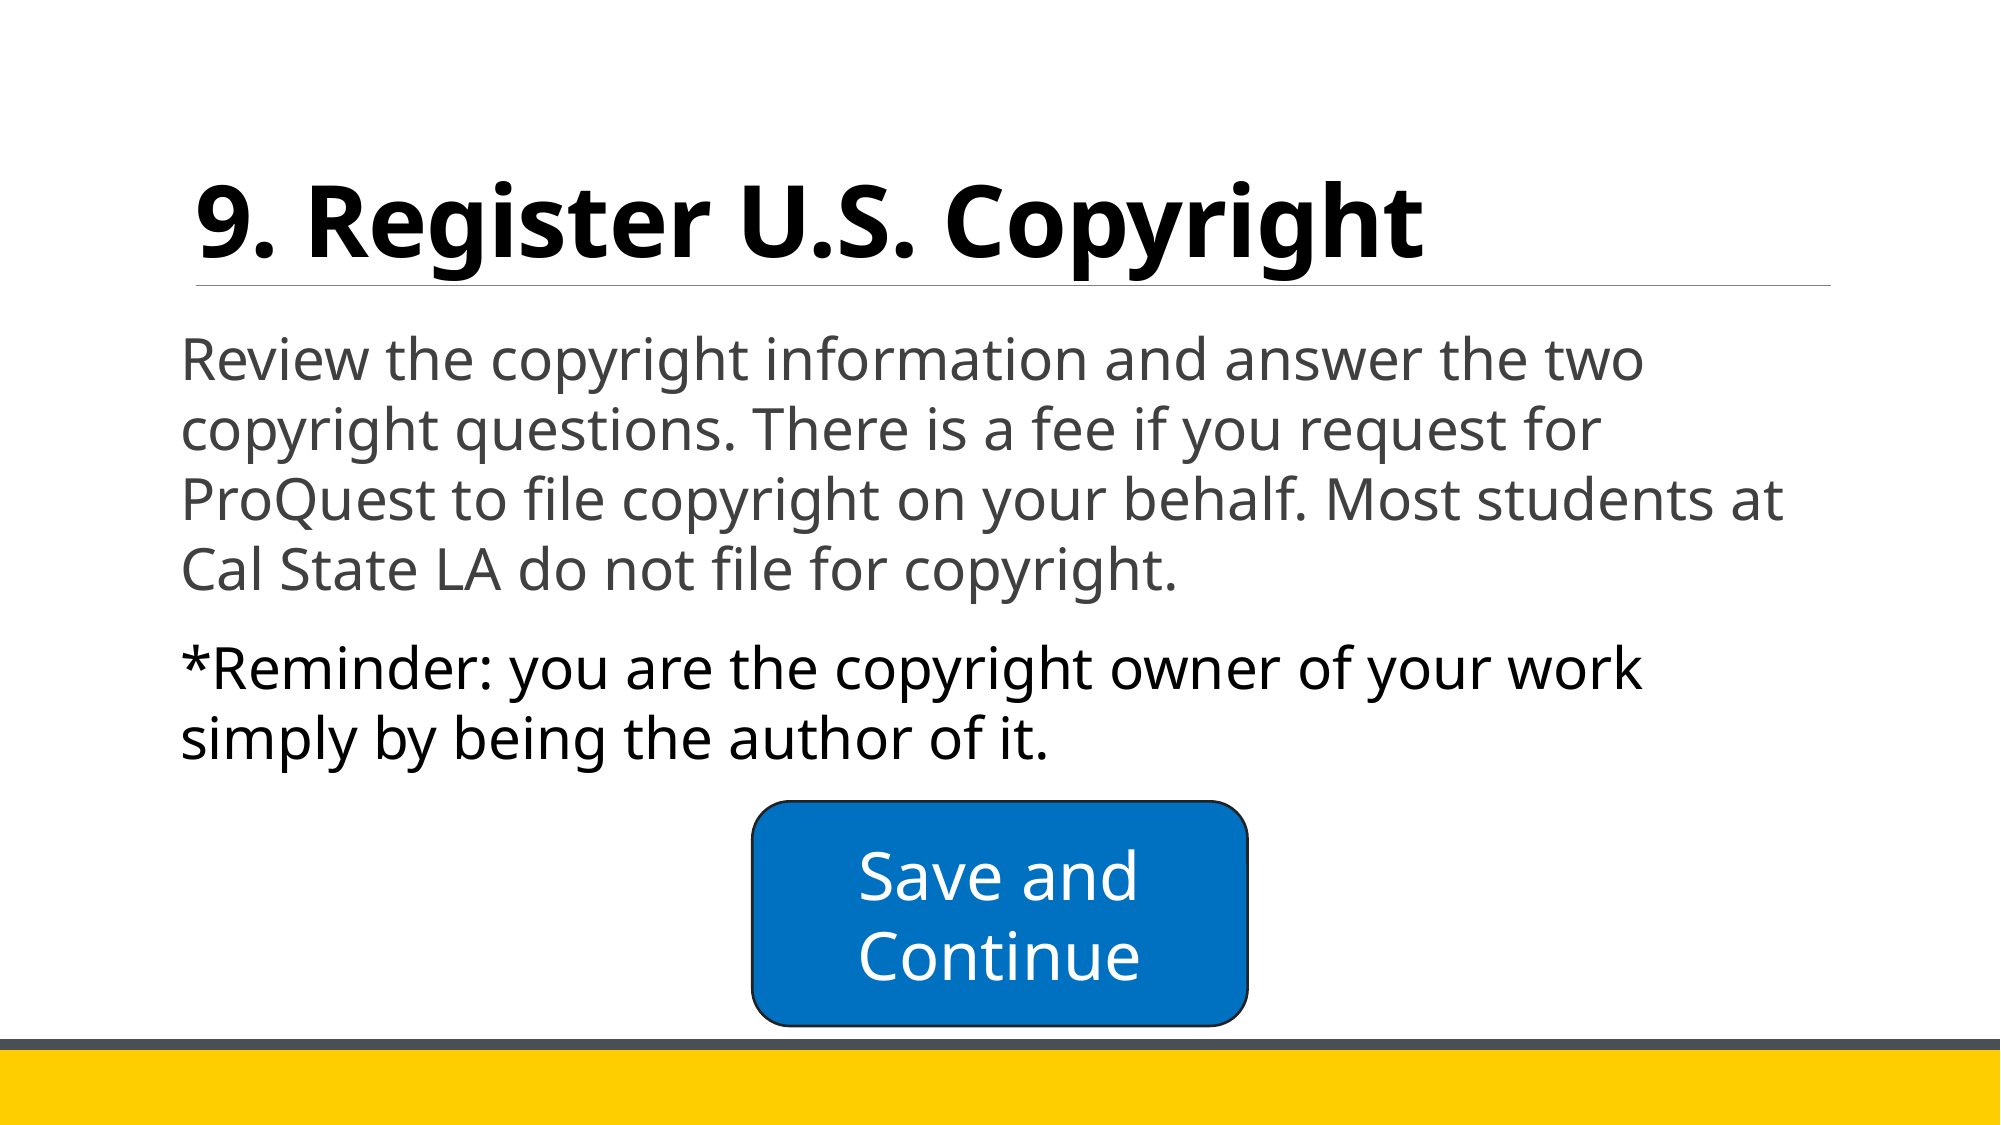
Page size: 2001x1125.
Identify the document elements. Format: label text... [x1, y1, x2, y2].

list Review the copyright information and answer the two copyright questions. There is a fee if you request for ProQuest to file copyright on your behalf. Most students at Cal State LA do not file for copyright. *Reminder: you are the copyright owner of your work simply by being the author of it. [180, 315, 1830, 996]
title 9. Register U.S. Copyright [180, 47, 1830, 285]
text_box Save and Continue [750, 800, 1249, 1028]
